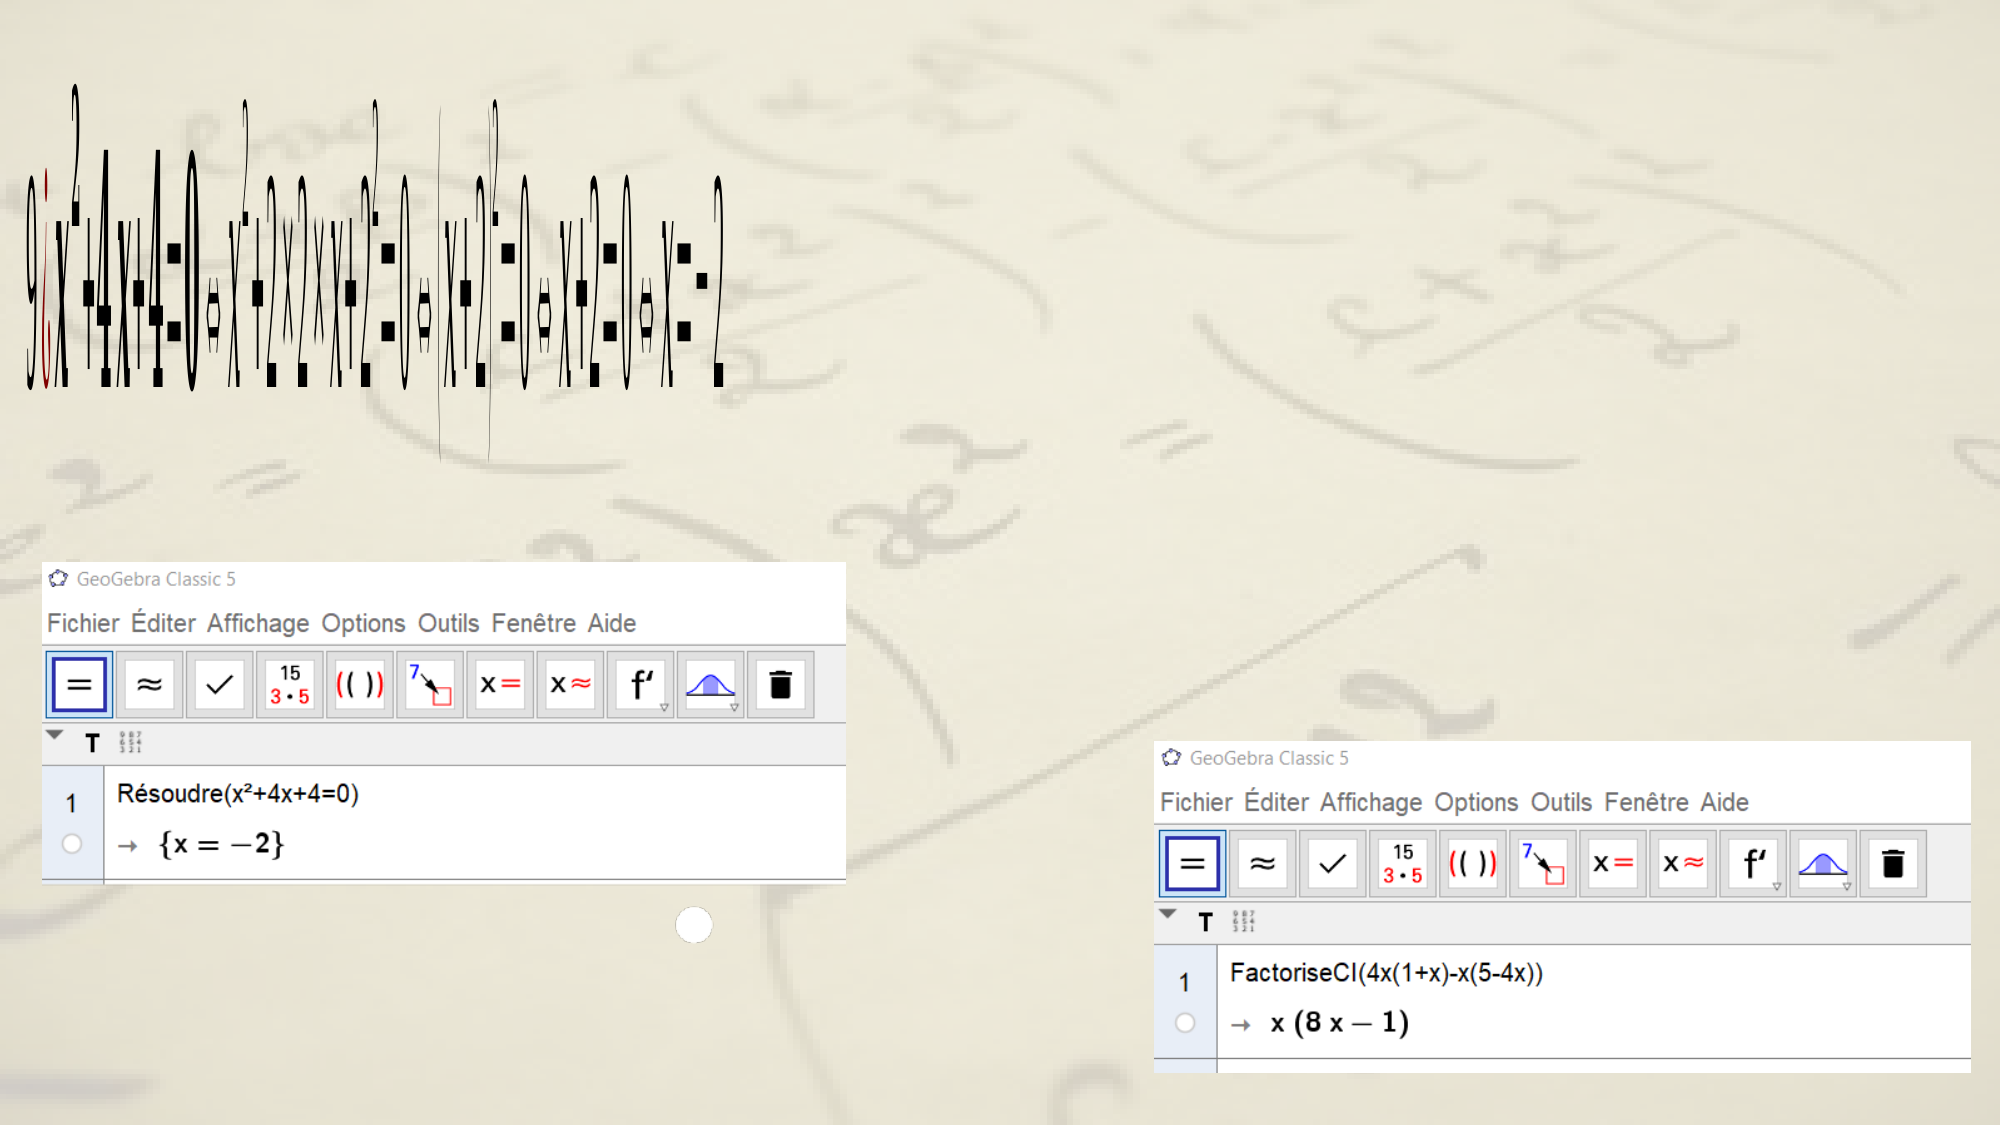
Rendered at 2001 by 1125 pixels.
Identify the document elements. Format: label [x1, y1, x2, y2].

picture [1154, 741, 1971, 1073]
picture [42, 562, 846, 944]
